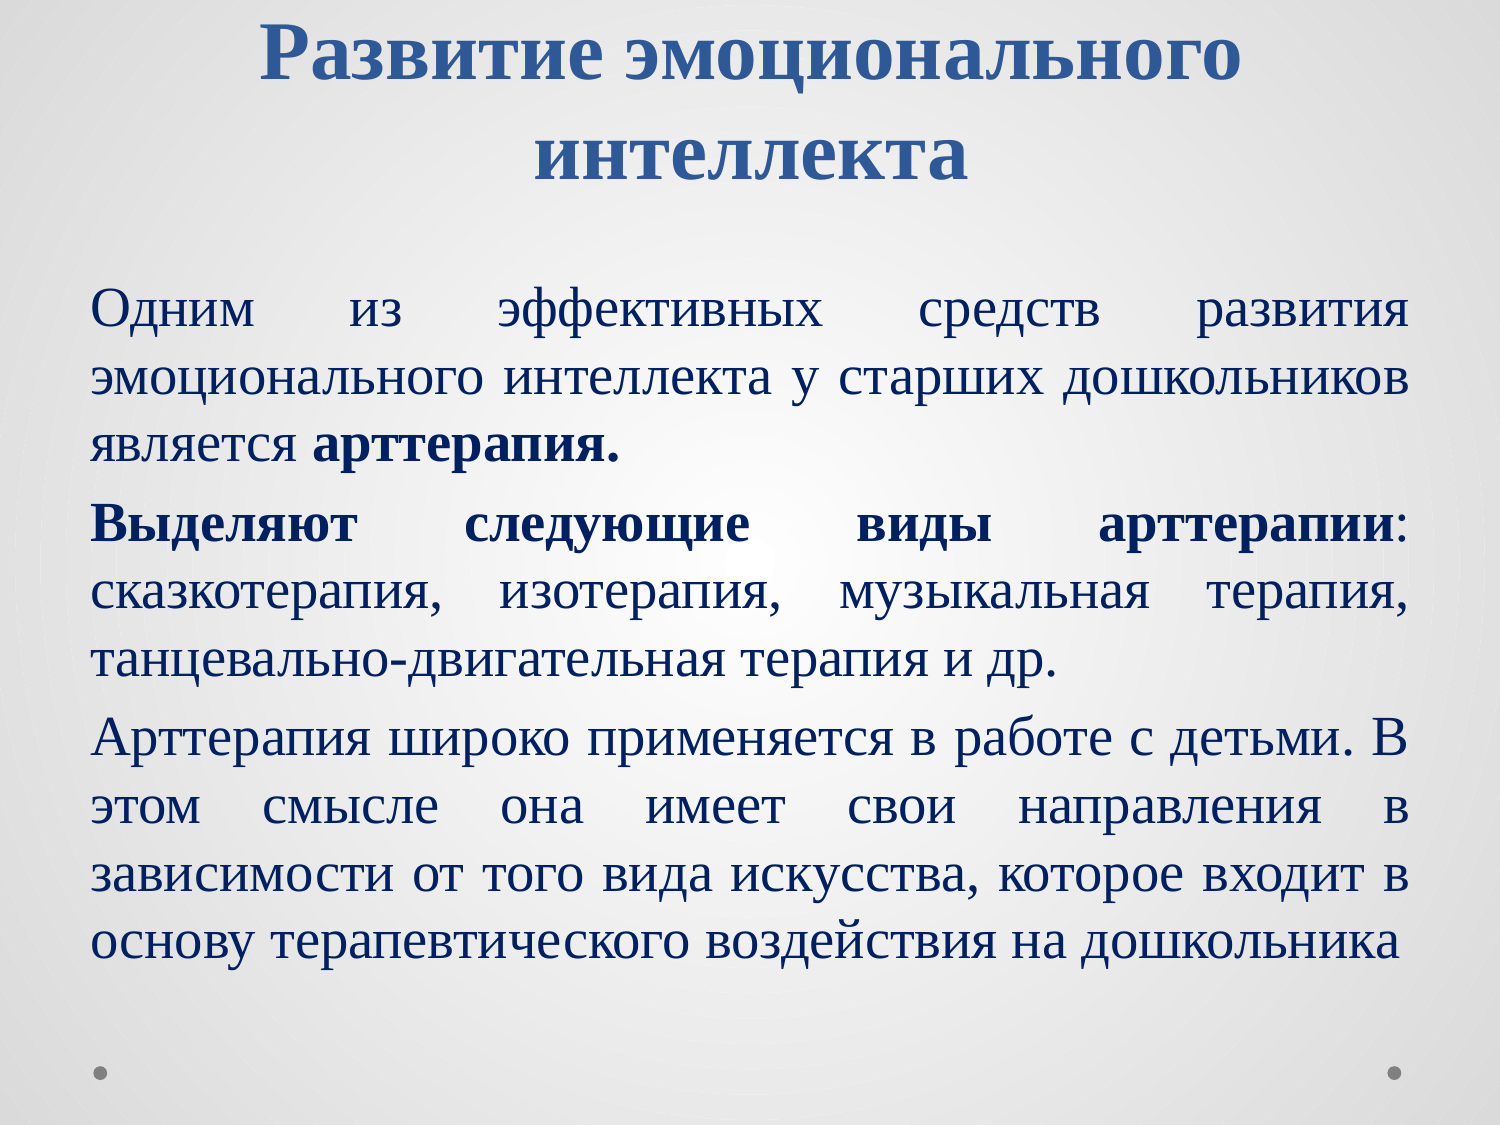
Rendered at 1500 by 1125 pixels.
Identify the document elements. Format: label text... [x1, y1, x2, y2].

list Одним из эффективных средств развития эмоционального интеллекта у старших дошкольников является арттерапия. Выделяют следующие виды арттерапии: сказкотерапия, изотерапия, музыкальная терапия, танцевально-двигательная терапия и др. Арттерапия широко применяется в работе с детьми. В этом смысле она имеет свои направления в зависимости от того вида искусства, которое входит в основу терапевтического воздействия на дошкольника [75, 262, 1425, 1047]
title Развитие эмоционального интеллекта [76, 0, 1427, 204]
